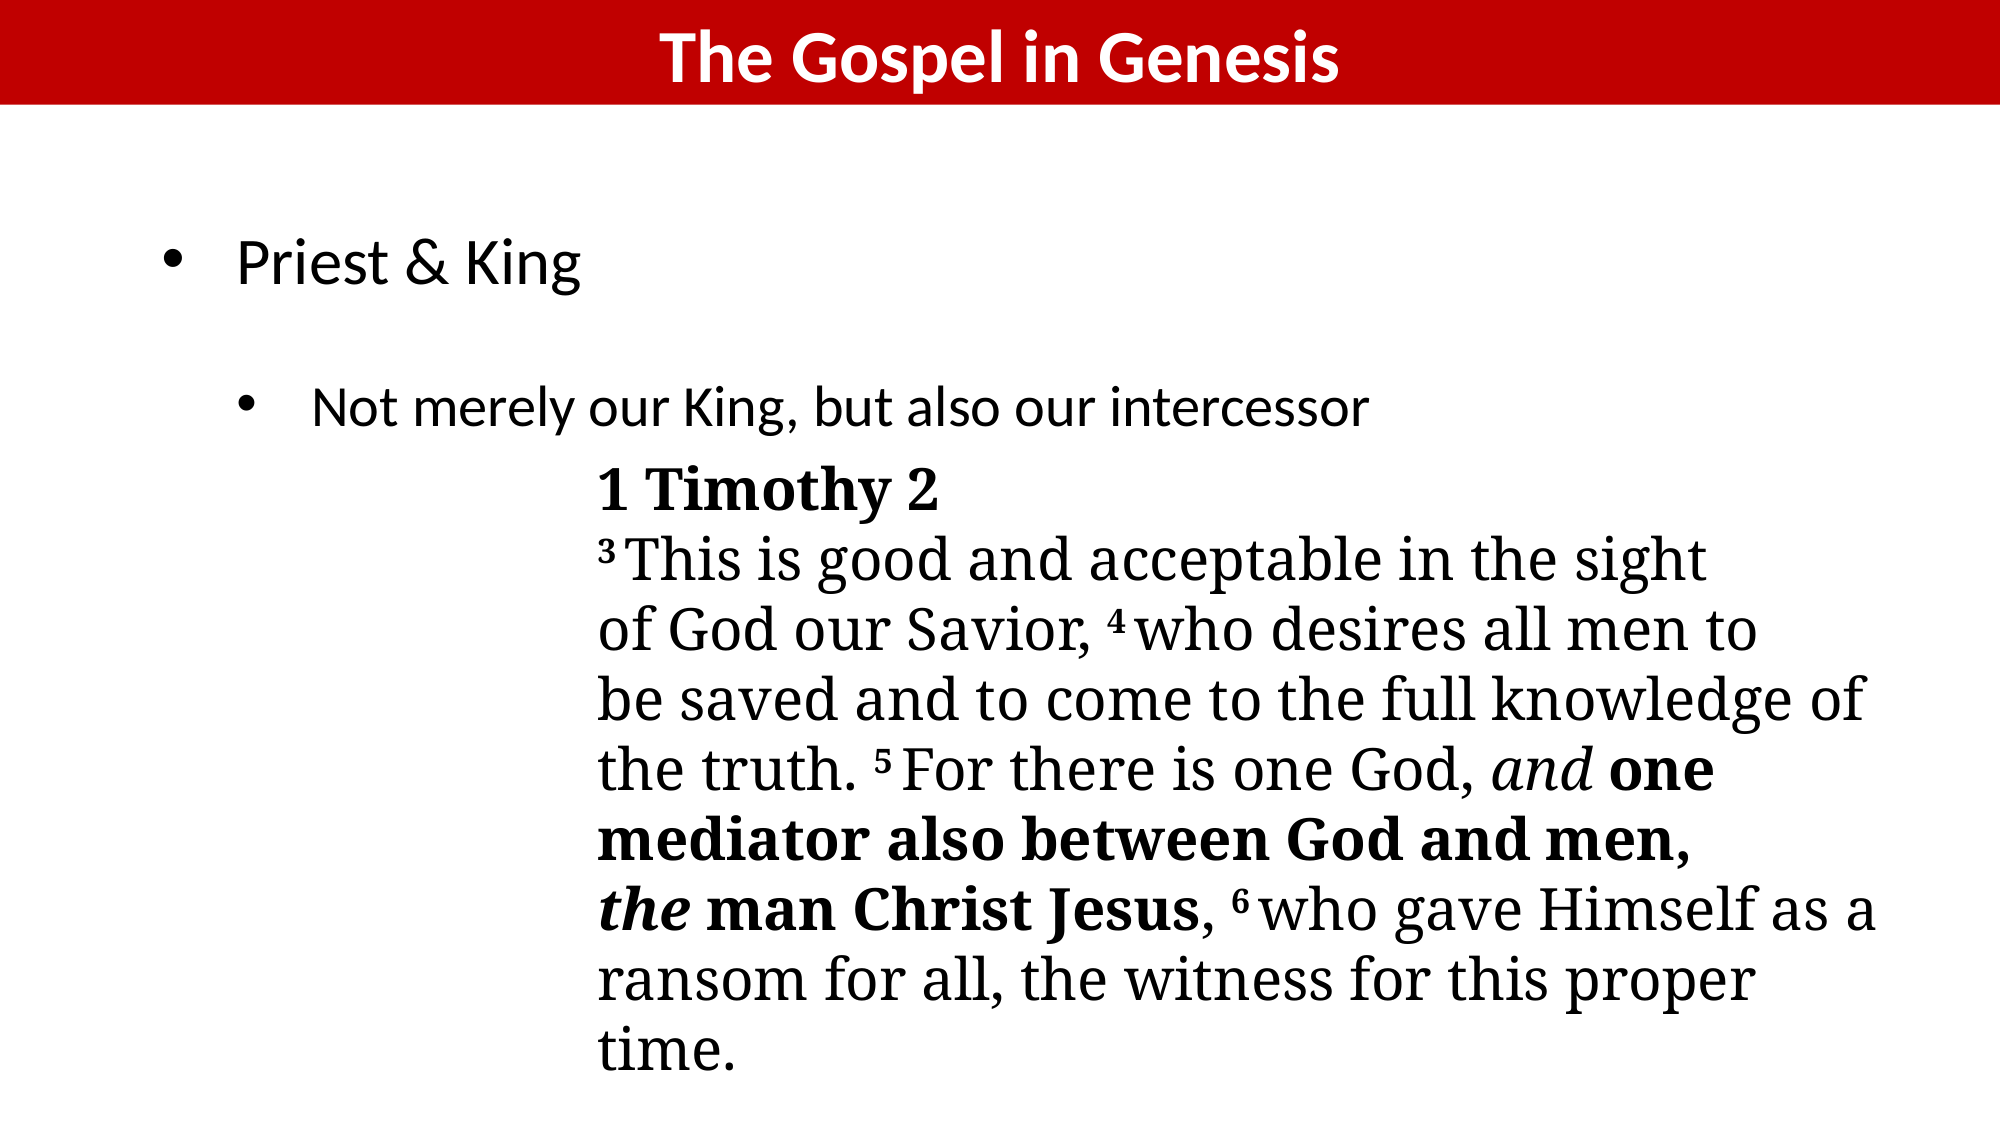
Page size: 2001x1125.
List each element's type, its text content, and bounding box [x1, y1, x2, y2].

text_box The Gospel in Genesis [0, 0, 2000, 105]
text_box 1 Timothy 2 3 This is good and acceptable in the sight of God our Savior, 4 who desires all men to be saved and to come to the full knowledge of the truth. 5 For there is one God, and one mediator also between God and men, the man Christ Jesus, 6 who gave Himself as a ransom for all, the witness for this proper time. [582, 445, 1918, 1090]
text_box Priest & King Not merely our King, but also our intercessor [146, 210, 1400, 445]
